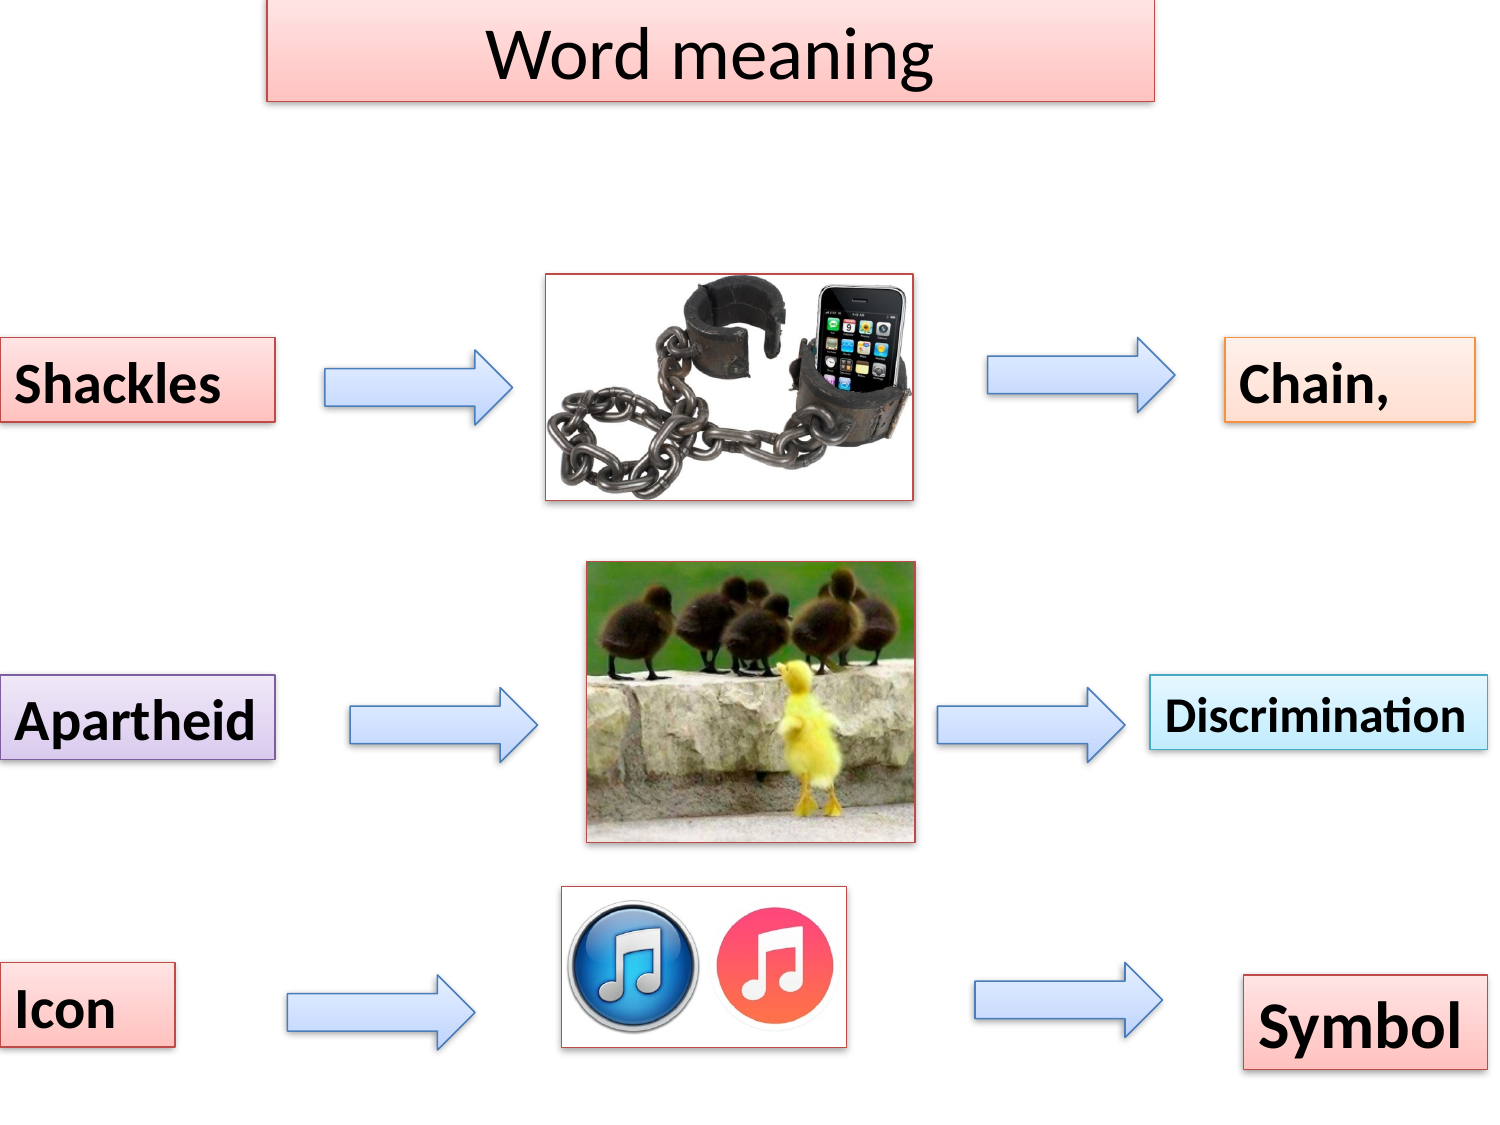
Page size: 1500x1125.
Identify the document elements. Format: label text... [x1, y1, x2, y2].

picture [562, 887, 846, 1048]
text_box [986, 336, 1176, 414]
text_box Symbol [1243, 974, 1488, 1070]
picture [587, 562, 915, 842]
text_box [286, 974, 476, 1051]
text_box Icon [0, 962, 176, 1048]
text_box Chain, [1224, 337, 1476, 423]
text_box Discrimination [1149, 674, 1488, 750]
text_box [324, 349, 514, 426]
picture [546, 274, 913, 501]
text_box [936, 686, 1126, 764]
text_box Word meaning [266, 0, 1155, 102]
text_box [349, 686, 539, 764]
text_box Shackles [0, 337, 276, 423]
text_box Apartheid [0, 674, 276, 760]
text_box [974, 961, 1164, 1039]
